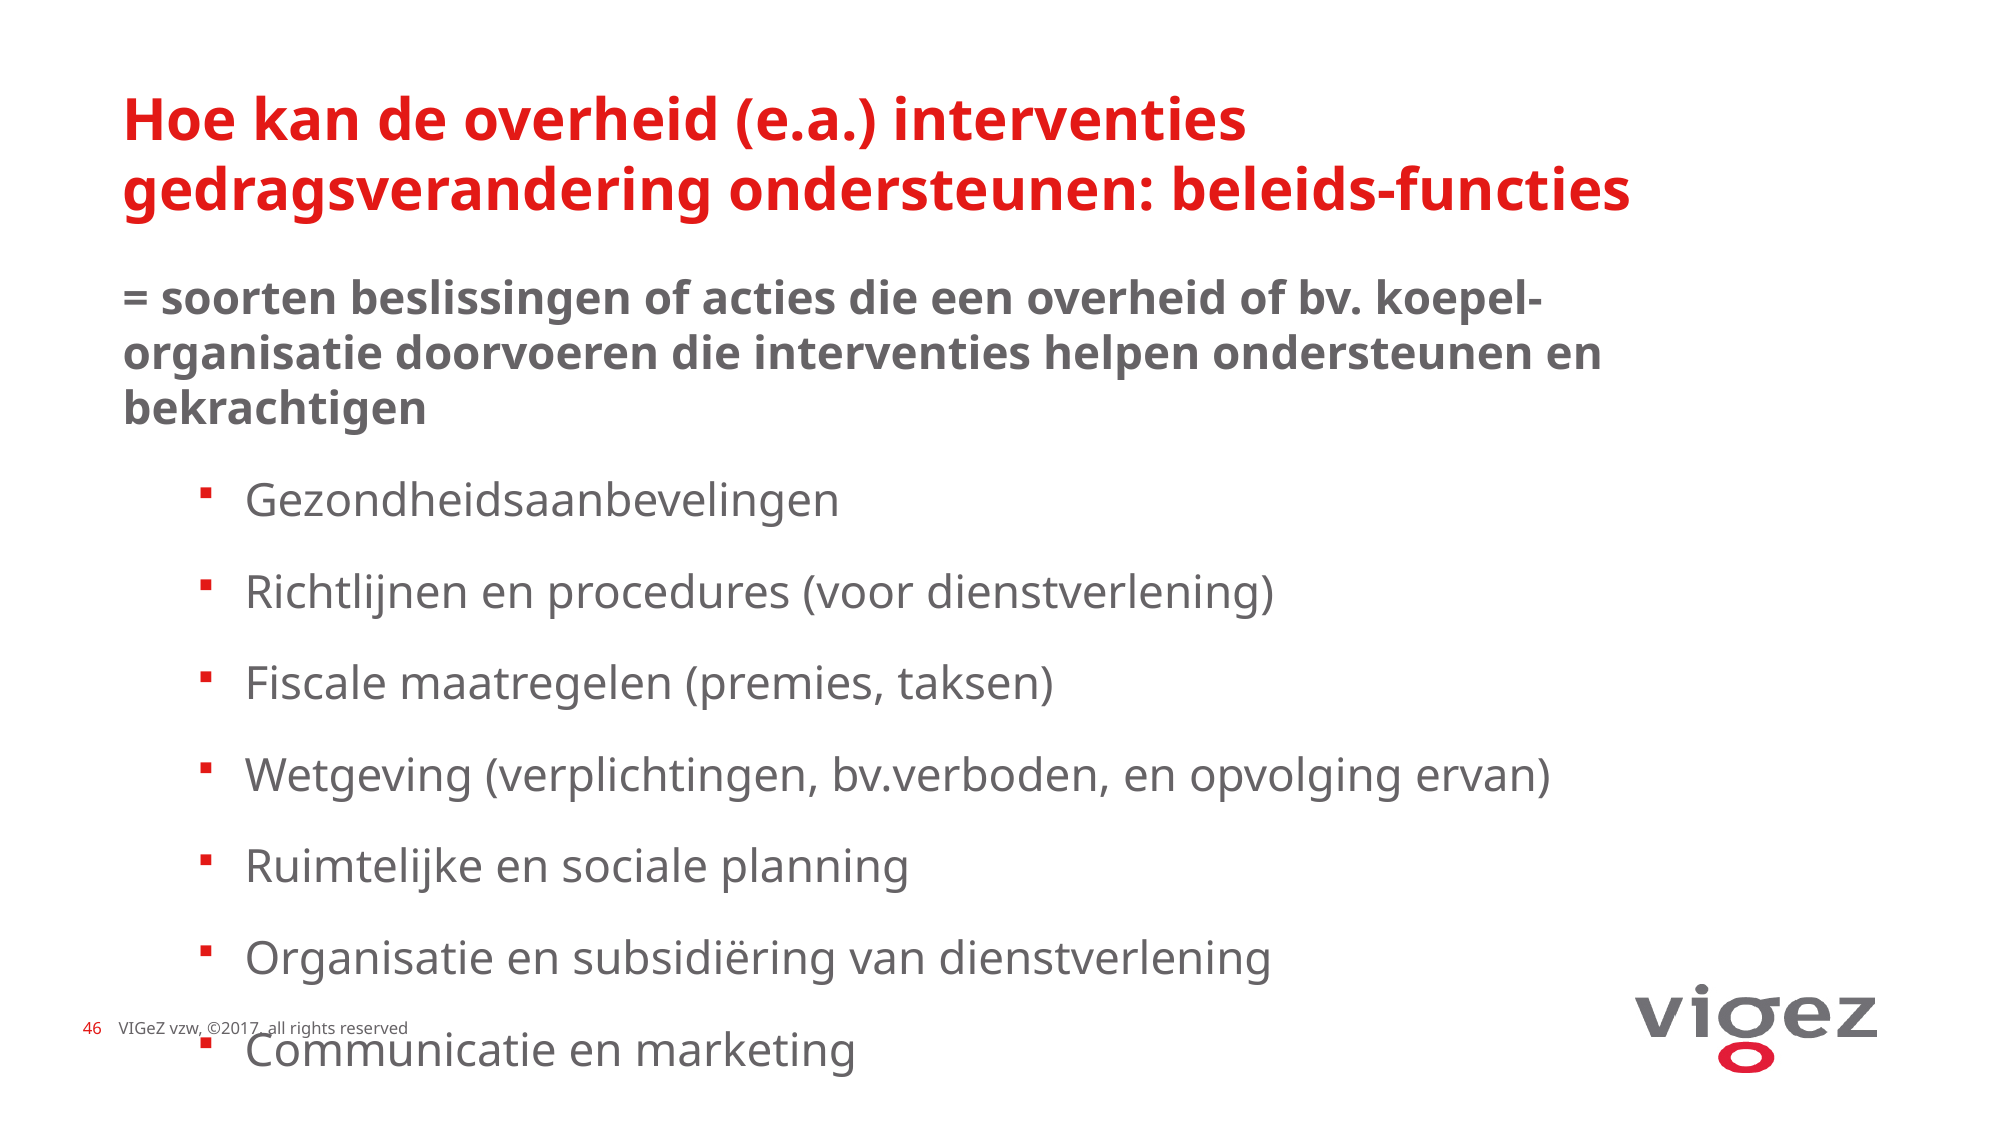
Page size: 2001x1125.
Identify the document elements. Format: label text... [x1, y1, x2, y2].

list = soorten beslissingen of acties die een overheid of bv. koepel-organisatie doorvoeren die interventies helpen ondersteunen en bekrachtigen Gezondheidsaanbevelingen Richtlijnen en procedures (voor dienstverlening) Fiscale maatregelen (premies, taksen) Wetgeving (verplichtingen, bv.verboden, en opvolging ervan) Ruimtelijke en sociale planning Organisatie en subsidiëring van dienstverlening Communicatie en marketing [107, 261, 1808, 937]
title Hoe kan de overheid (e.a.) interventies gedragsverandering ondersteunen: beleids-functies [107, 74, 1808, 261]
picture [1635, 984, 1877, 1073]
